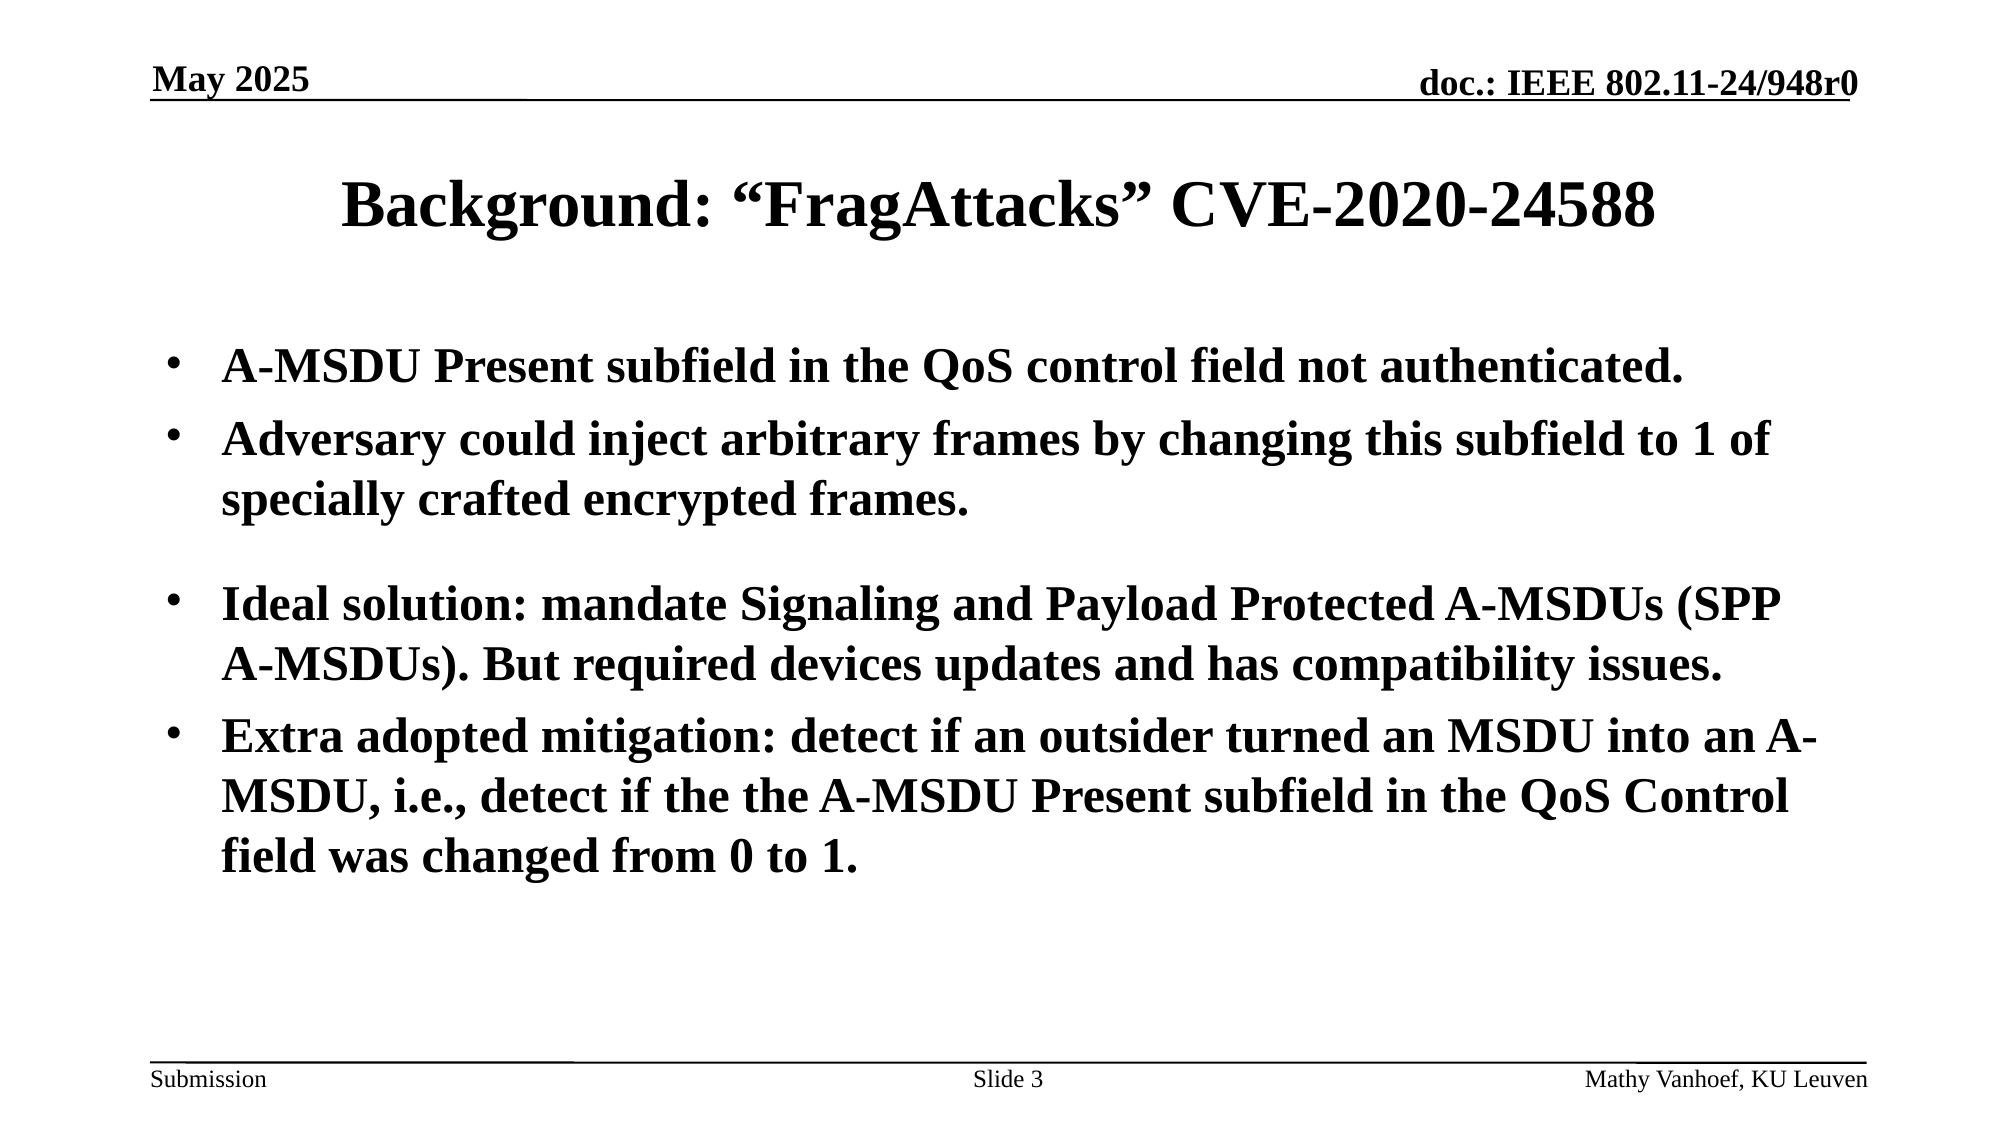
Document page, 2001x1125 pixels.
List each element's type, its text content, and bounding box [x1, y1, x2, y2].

title Background: “FragAttacks” CVE-2020-24588 [149, 112, 1850, 288]
slide_number Slide 3 [950, 1061, 1067, 1123]
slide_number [152, 54, 563, 100]
footer Mathy Vanhoef, KU Leuven [1171, 1061, 1869, 1093]
list A-MSDU Present subfield in the QoS control field not authenticated. Adversary could inject arbitrary frames by changing this subfield to 1 of specially crafted encrypted frames. Ideal solution: mandate Signaling and Payload Protected A-MSDUs (SPP A-MSDUs). But required devices updates and has compatibility issues. Extra adopted mitigation: detect if an outsider turned an MSDU into an A-MSDU, i.e., detect if the the A-MSDU Present subfield in the QoS Control field was changed from 0 to 1. [149, 324, 1850, 918]
